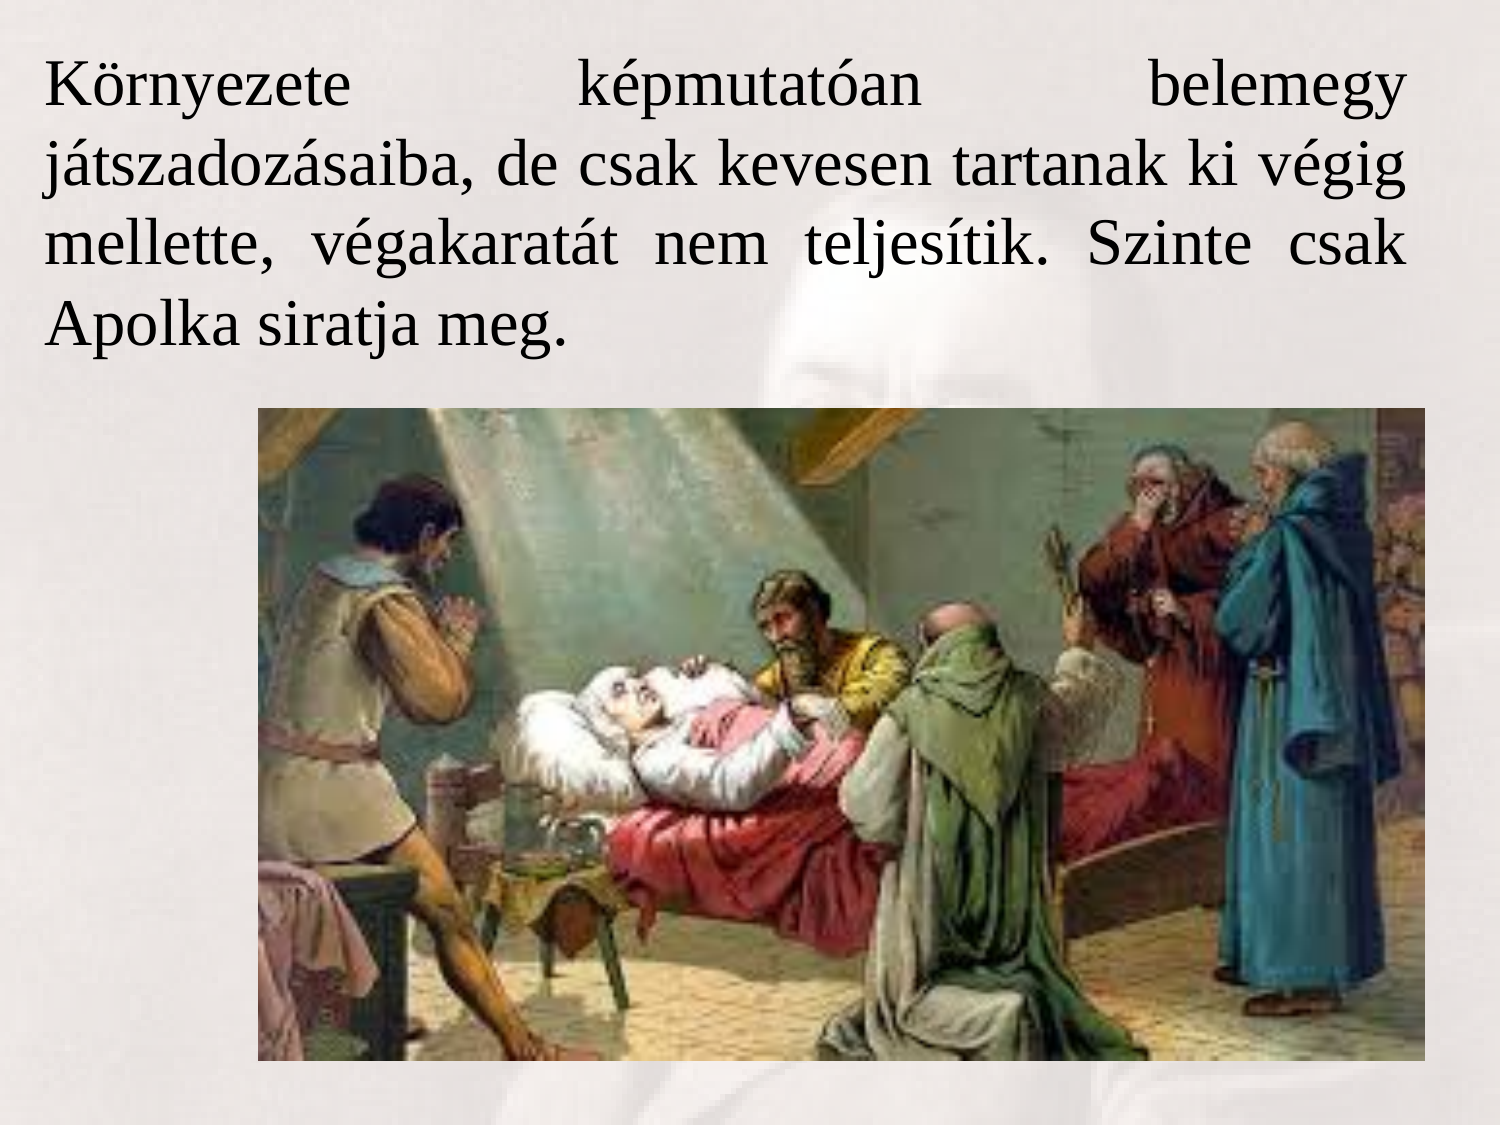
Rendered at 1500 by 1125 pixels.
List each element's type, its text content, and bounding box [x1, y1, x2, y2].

list Környezete képmutatóan belemegy játszadozásaiba, de csak kevesen tartanak ki végig mellette, végakaratát nem teljesítik. Szinte csak Apolka siratja meg. [29, 30, 1425, 1094]
picture [257, 408, 1426, 1061]
